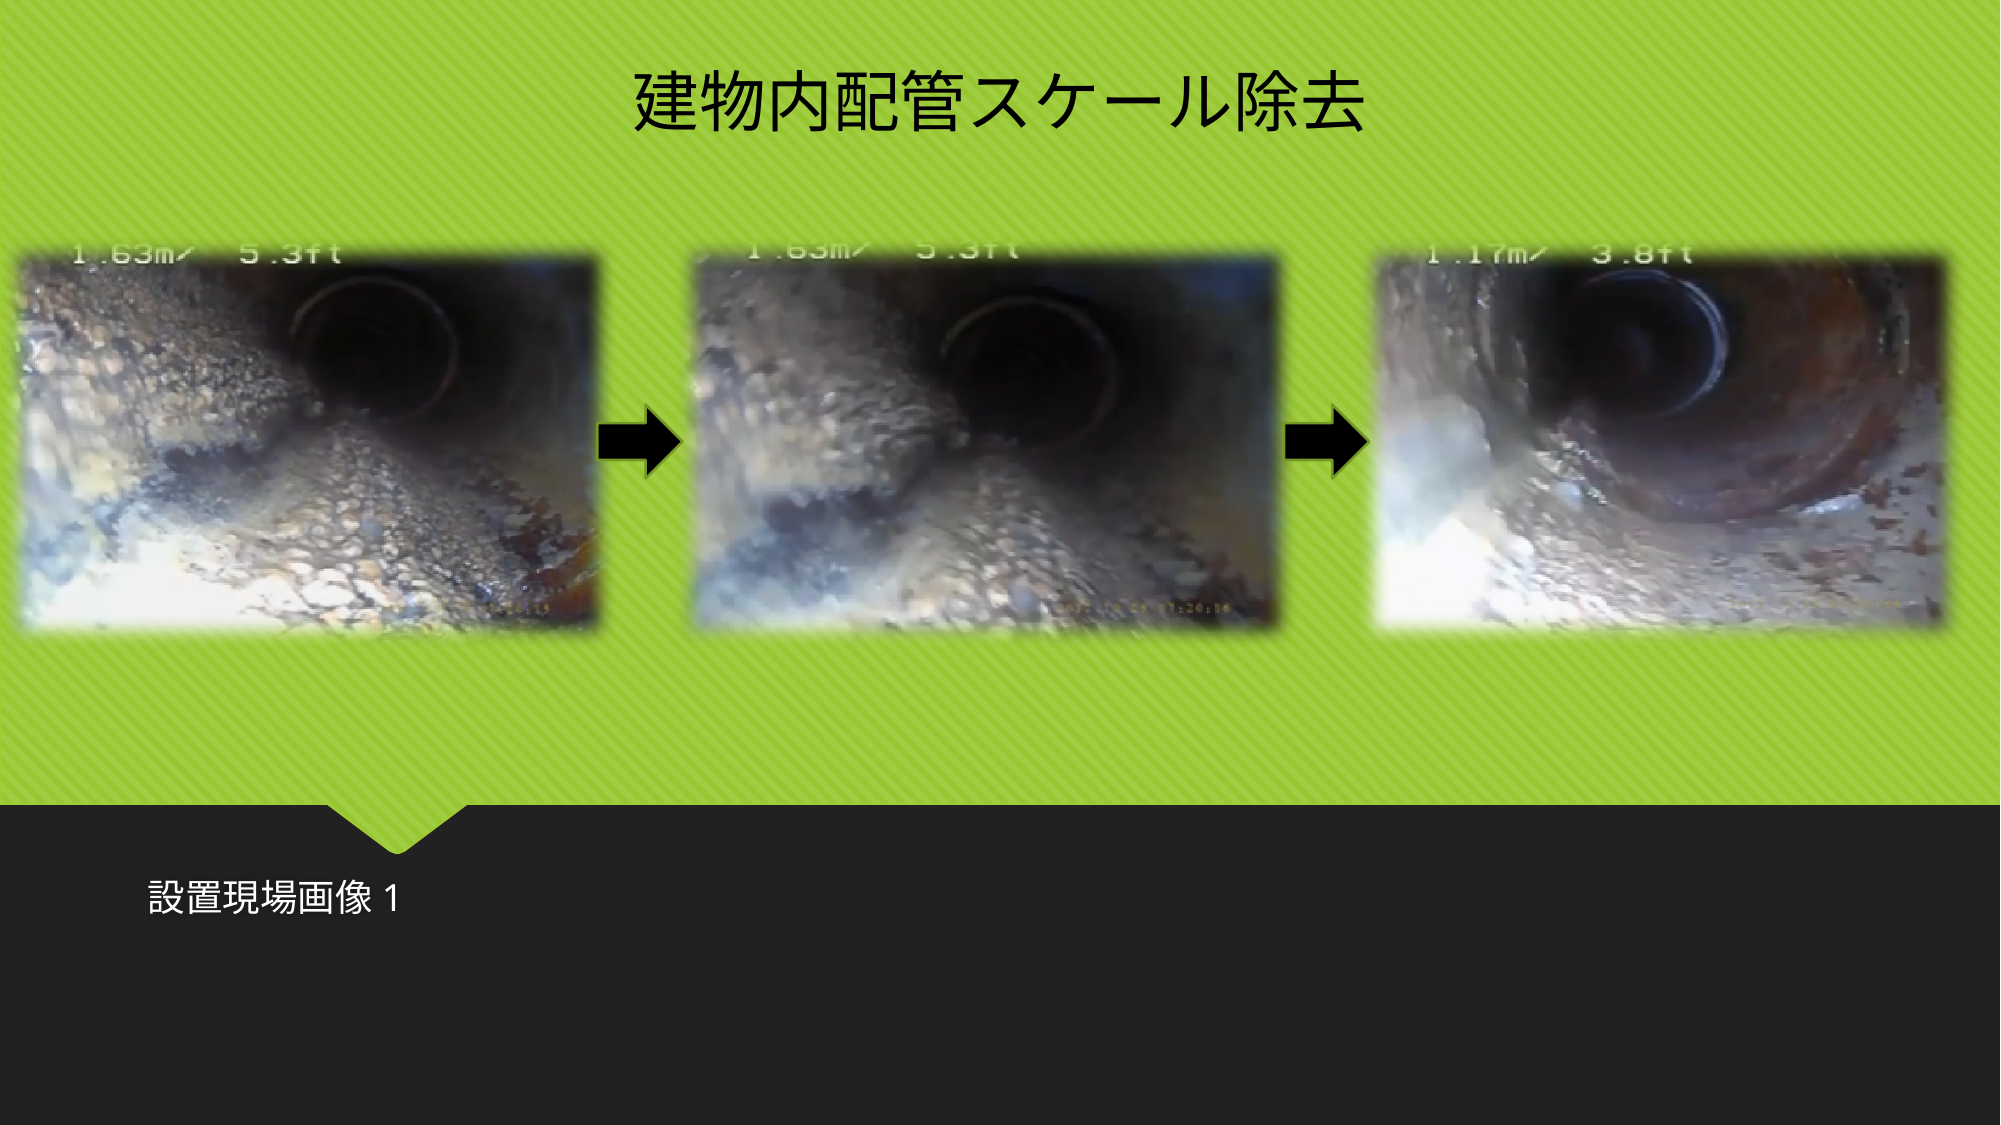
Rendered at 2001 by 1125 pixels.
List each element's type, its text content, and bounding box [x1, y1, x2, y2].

text_box 建物内配管スケール除去 [617, 52, 1383, 148]
text_box [1299, 403, 1355, 480]
subtitle 設置現場画像1 [132, 866, 1868, 938]
text_box [617, 403, 673, 480]
picture [0, 235, 617, 648]
picture [1355, 235, 1966, 648]
picture [673, 235, 1299, 648]
